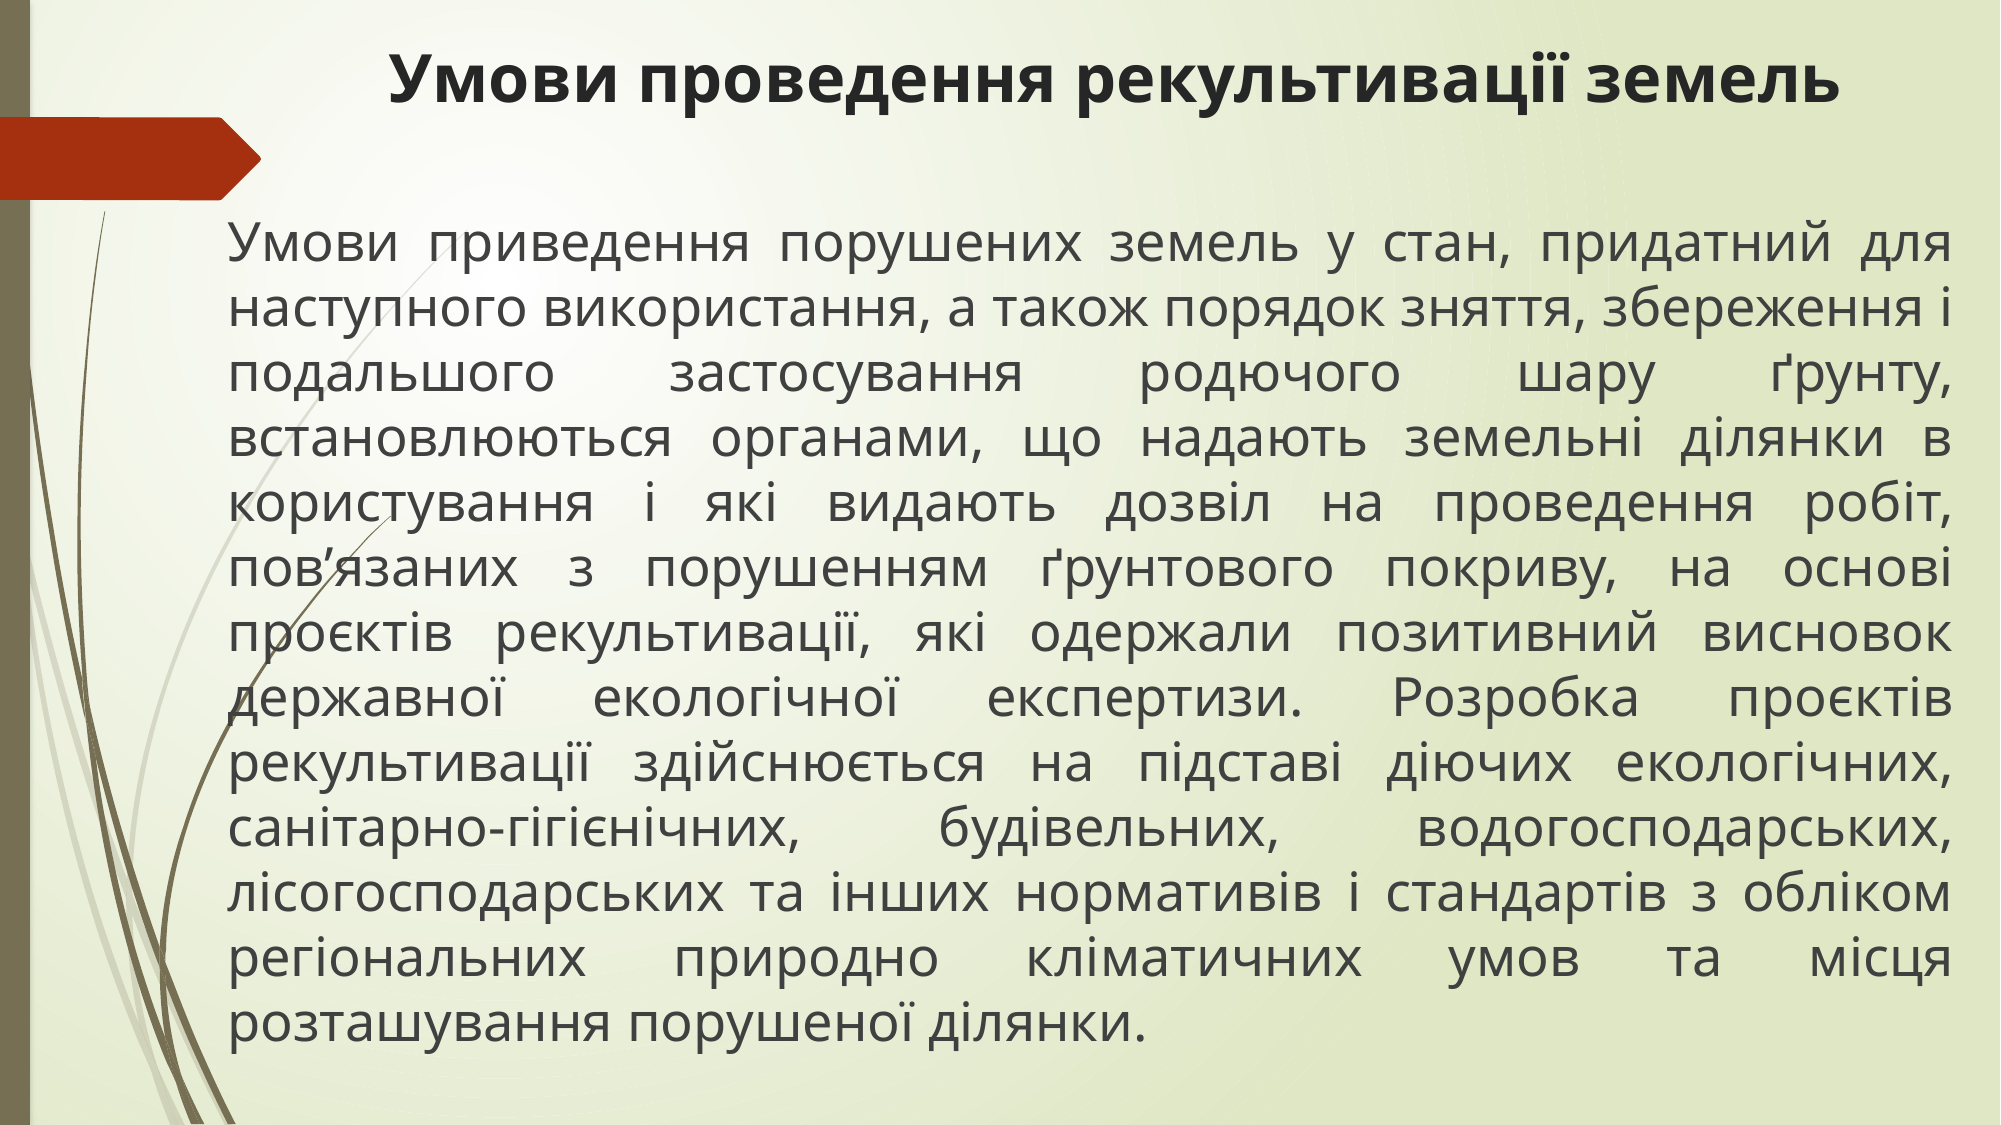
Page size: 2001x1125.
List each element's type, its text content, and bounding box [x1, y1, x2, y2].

title Умови проведення рекультивації земель [373, 28, 2000, 239]
list Умови приведення порушених земель у стан, придатний для наступного використання, а також порядок зняття, збереження і подальшого застосування родючого шару ґрунту, встановлюються органами, що надають земельні ділянки в користування і які видають дозвіл на проведення робіт, пов’язаних з порушенням ґрунтового покриву, на основі проєктів рекультивації, які одержали позитивний висновок державної екологічної експертизи. Розробка проєктів рекультивації здійснюється на підставі діючих екологічних, санітарно-гігієнічних, будівельних, водогосподарських, лісогосподарських та інших нормативів і стандартів з обліком регіональних природно кліматичних умов та місця розташування порушеної ділянки. [212, 200, 1971, 820]
